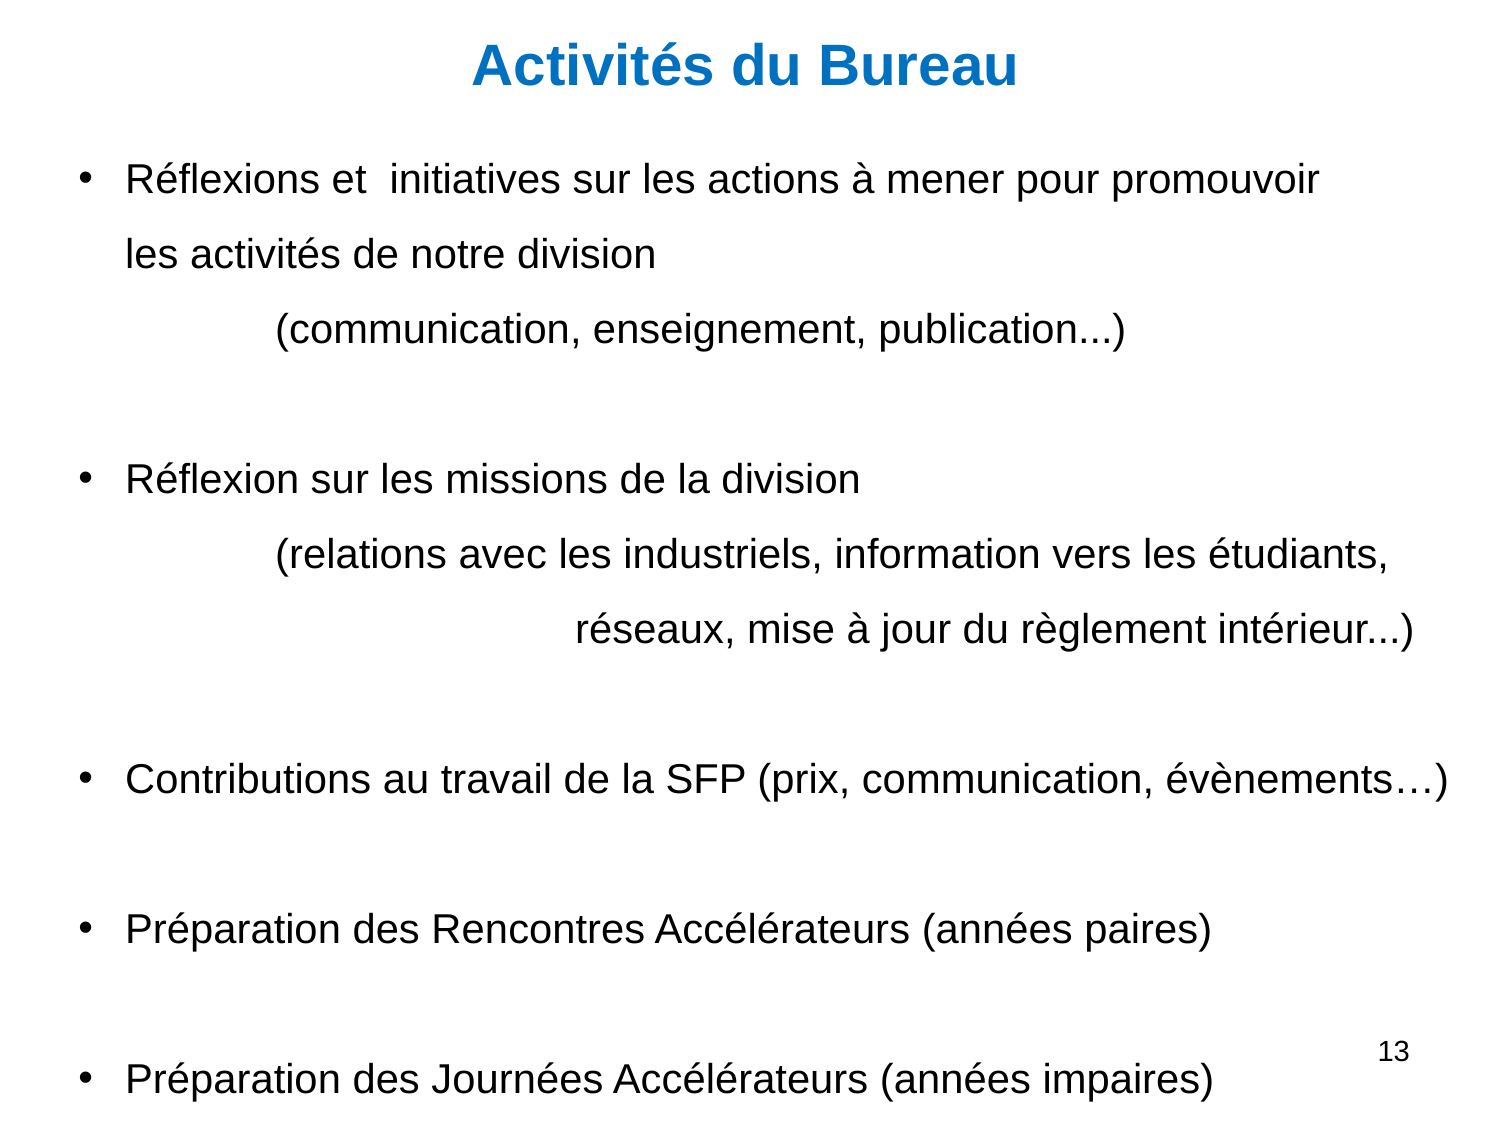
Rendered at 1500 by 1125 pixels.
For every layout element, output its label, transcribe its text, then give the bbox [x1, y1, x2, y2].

text_box Réflexions et initiatives sur les actions à mener pour promouvoir les activités de notre division (communication, enseignement, publication...) Réflexion sur les missions de la division (relations avec les industriels, information vers les étudiants, réseaux, mise à jour du règlement intérieur...) Contributions au travail de la SFP (prix, communication, évènements…) Préparation des Rencontres Accélérateurs (années paires) Préparation des Journées Accélérateurs (années impaires) [63, 119, 1465, 1110]
text_box Activités du Bureau [70, 19, 1421, 119]
slide_number 13 [1074, 1024, 1426, 1103]
